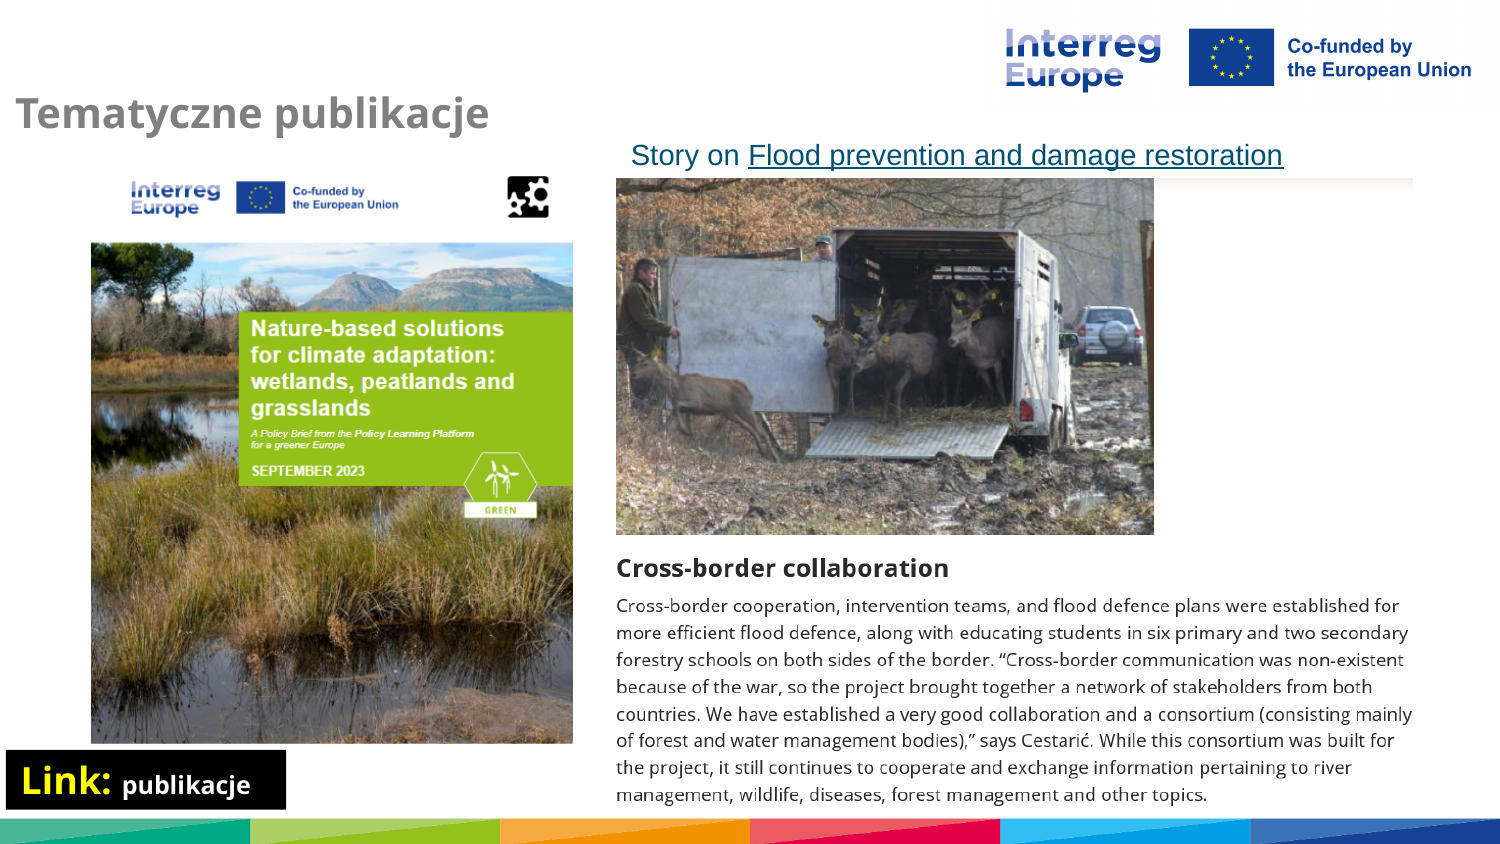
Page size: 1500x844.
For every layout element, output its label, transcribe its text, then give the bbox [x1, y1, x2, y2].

picture [978, 0, 1500, 115]
picture [0, 818, 1246, 844]
title Tematyczne publikacje [0, 33, 1354, 197]
picture [91, 176, 573, 745]
picture [1251, 818, 1500, 844]
text_box Story on Flood prevention and damage restoration [616, 128, 1328, 178]
picture [615, 178, 1413, 807]
text_box Link: publikacje [5, 749, 287, 810]
